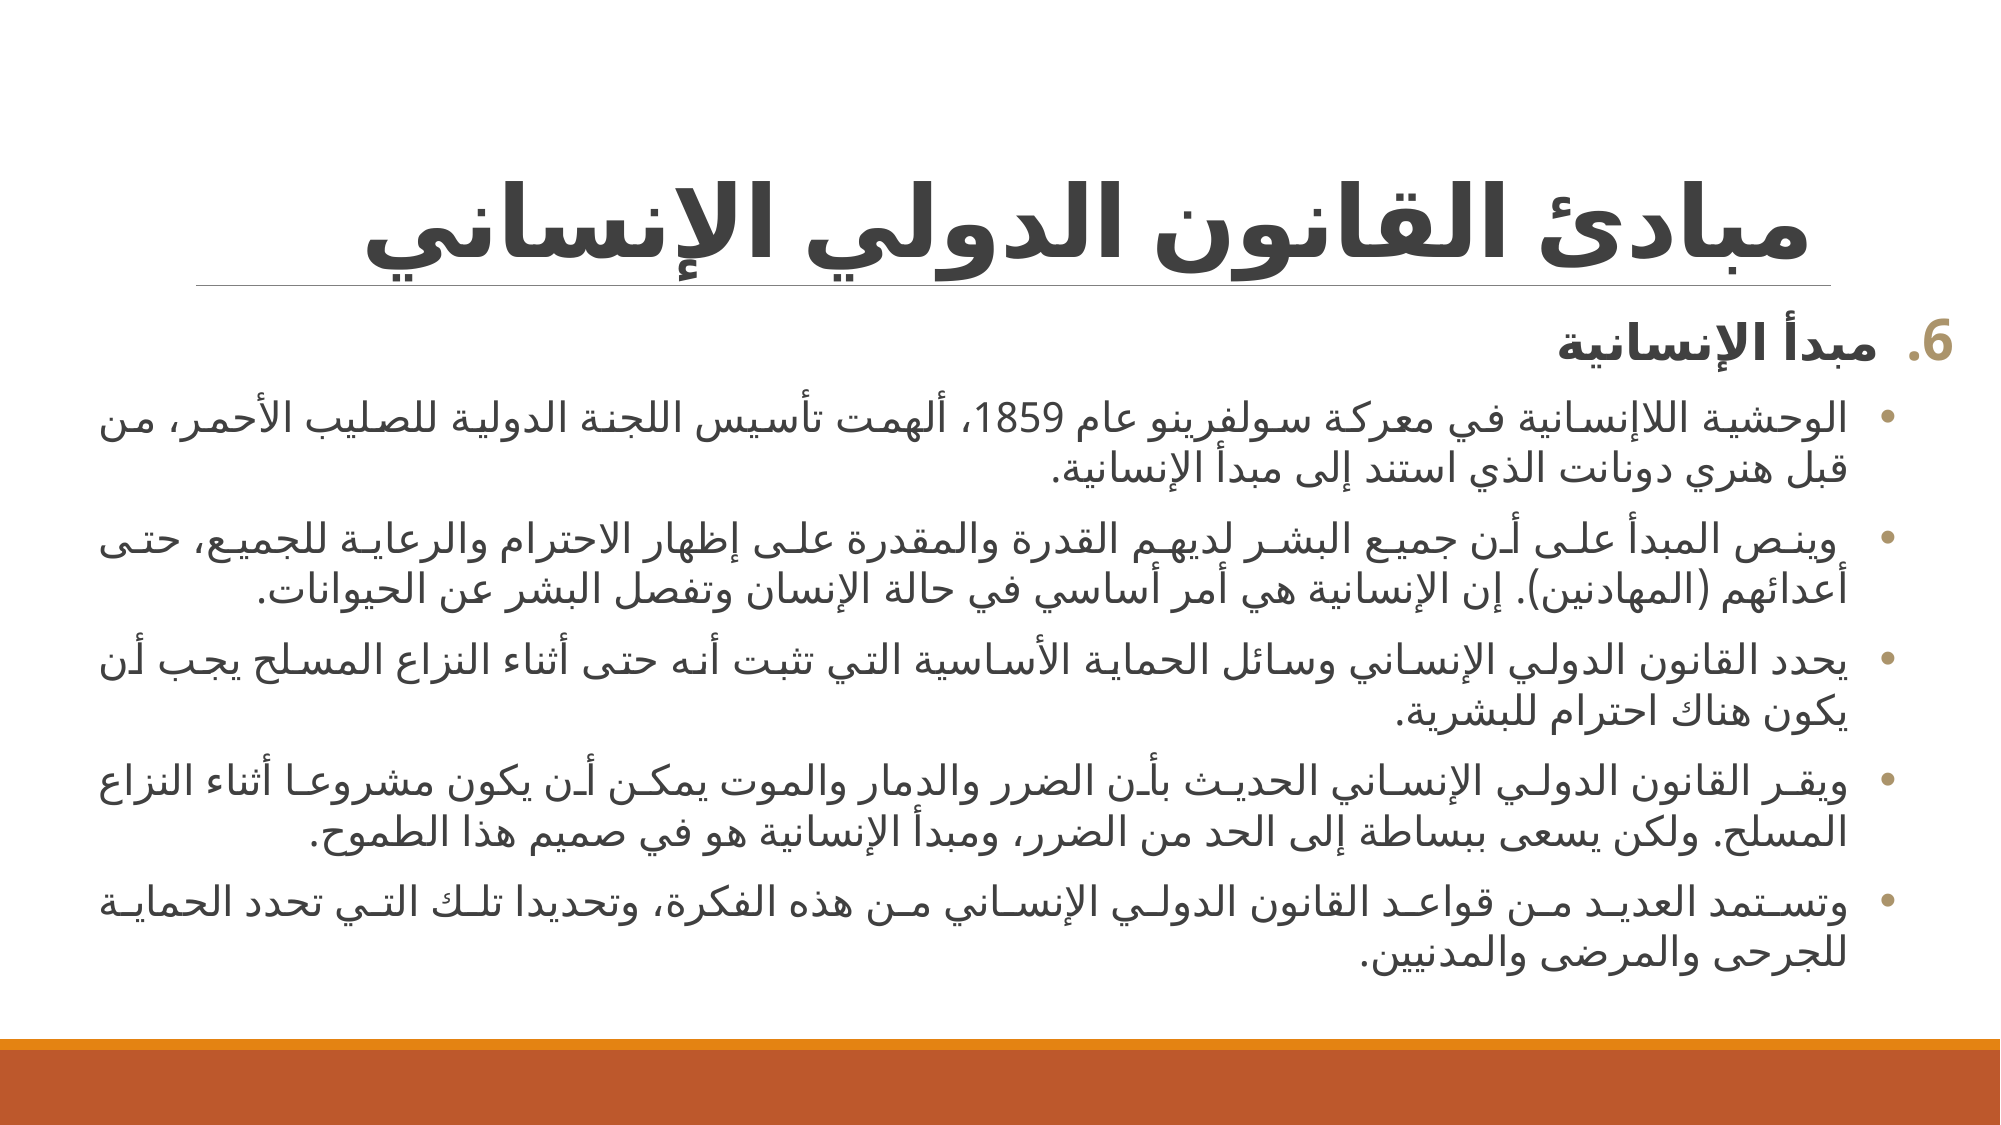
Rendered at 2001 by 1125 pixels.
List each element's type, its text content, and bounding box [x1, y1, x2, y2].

list مبدأ الإنسانية الوحشية اللاإنسانية في معركة سولفرينو عام 1859، ألهمت تأسيس اللجنة الدولية للصليب الأحمر، من قبل هنري دونانت الذي استند إلى مبدأ الإنسانية. وينص المبدأ على أن جميع البشر لديهم القدرة والمقدرة على إظهار الاحترام والرعاية للجميع، حتى أعدائهم (المهادنين). إن الإنسانية هي أمر أساسي في حالة الإنسان وتفصل البشر عن الحيوانات. يحدد القانون الدولي الإنساني وسائل الحماية الأساسية التي تثبت أنه حتى أثناء النزاع المسلح يجب أن يكون هناك احترام للبشرية. ويقر القانون الدولي الإنساني الحديث بأن الضرر والدمار والموت يمكن أن يكون مشروعا أثناء النزاع المسلح. ولكن يسعى ببساطة إلى الحد من الضرر، ومبدأ الإنسانية هو في صميم هذا الطموح. وتستمد العديد من قواعد القانون الدولي الإنساني من هذه الفكرة، وتحديدا تلك التي تحدد الحماية للجرحى والمرضى والمدنيين. [98, 302, 1955, 1029]
title مبادئ القانون الدولي الإنساني [180, 47, 1830, 285]
